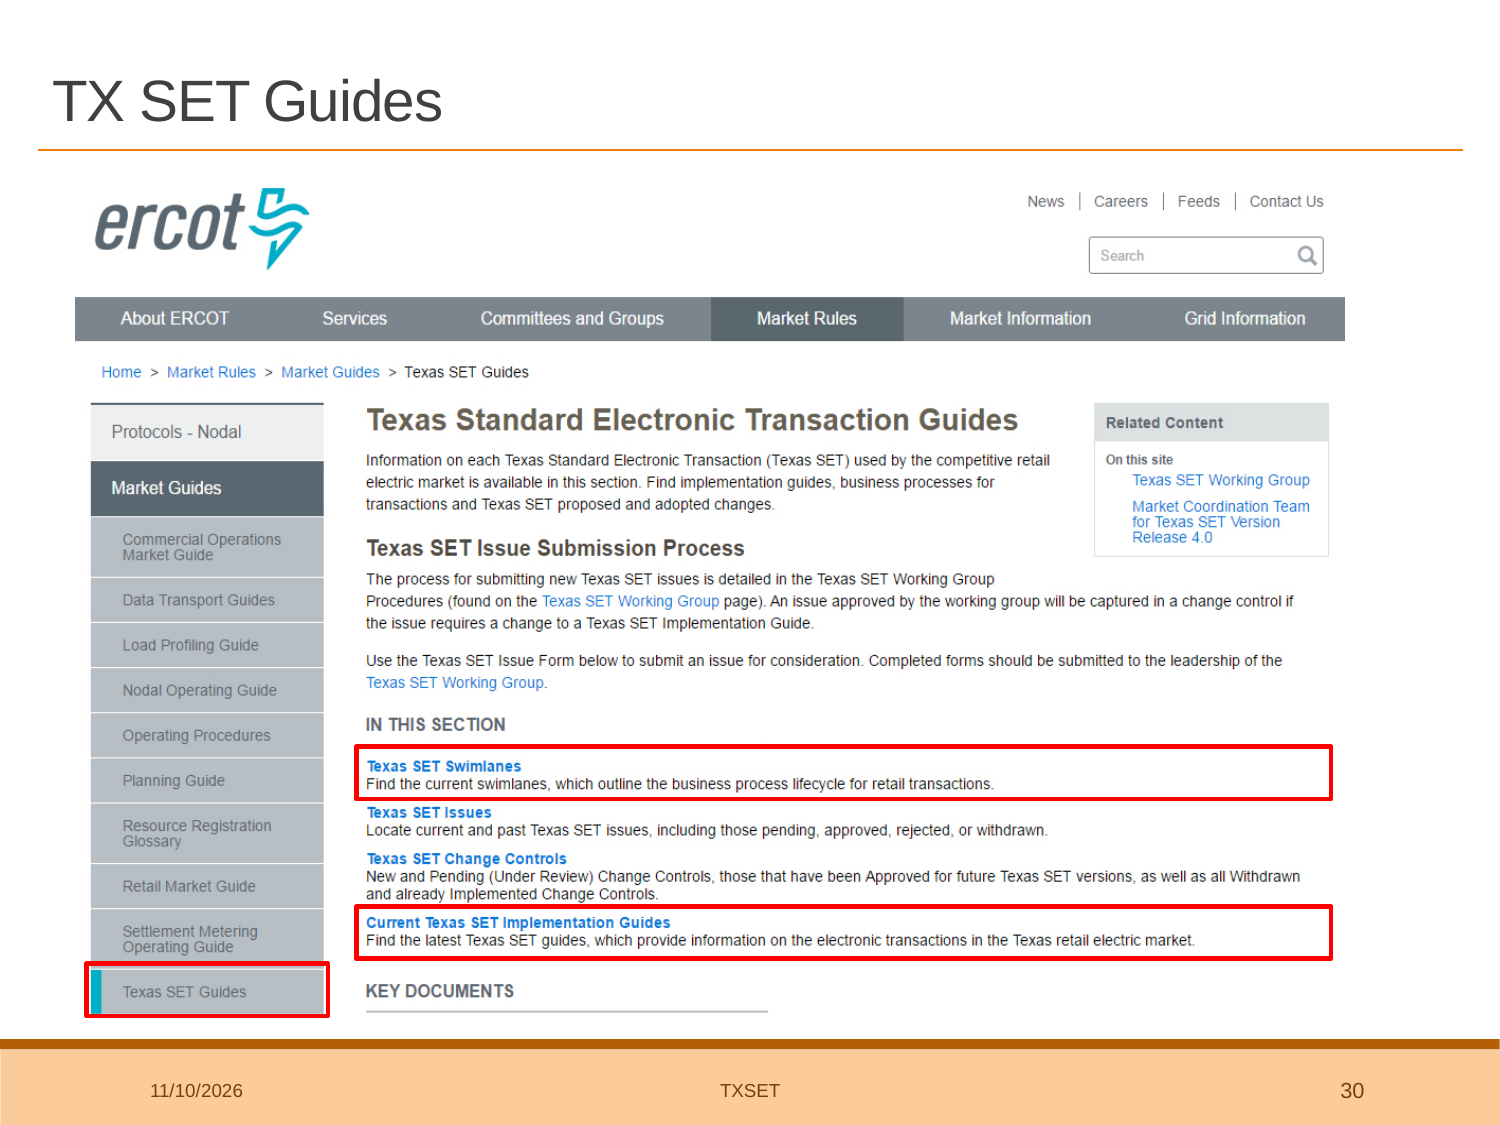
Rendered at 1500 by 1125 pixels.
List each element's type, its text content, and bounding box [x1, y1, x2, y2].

footer TxSET [453, 1059, 1047, 1120]
slide_number 30 [1218, 1059, 1380, 1120]
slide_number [135, 1059, 440, 1120]
picture [74, 165, 1346, 1015]
title TX SET Guides [37, 37, 1275, 141]
